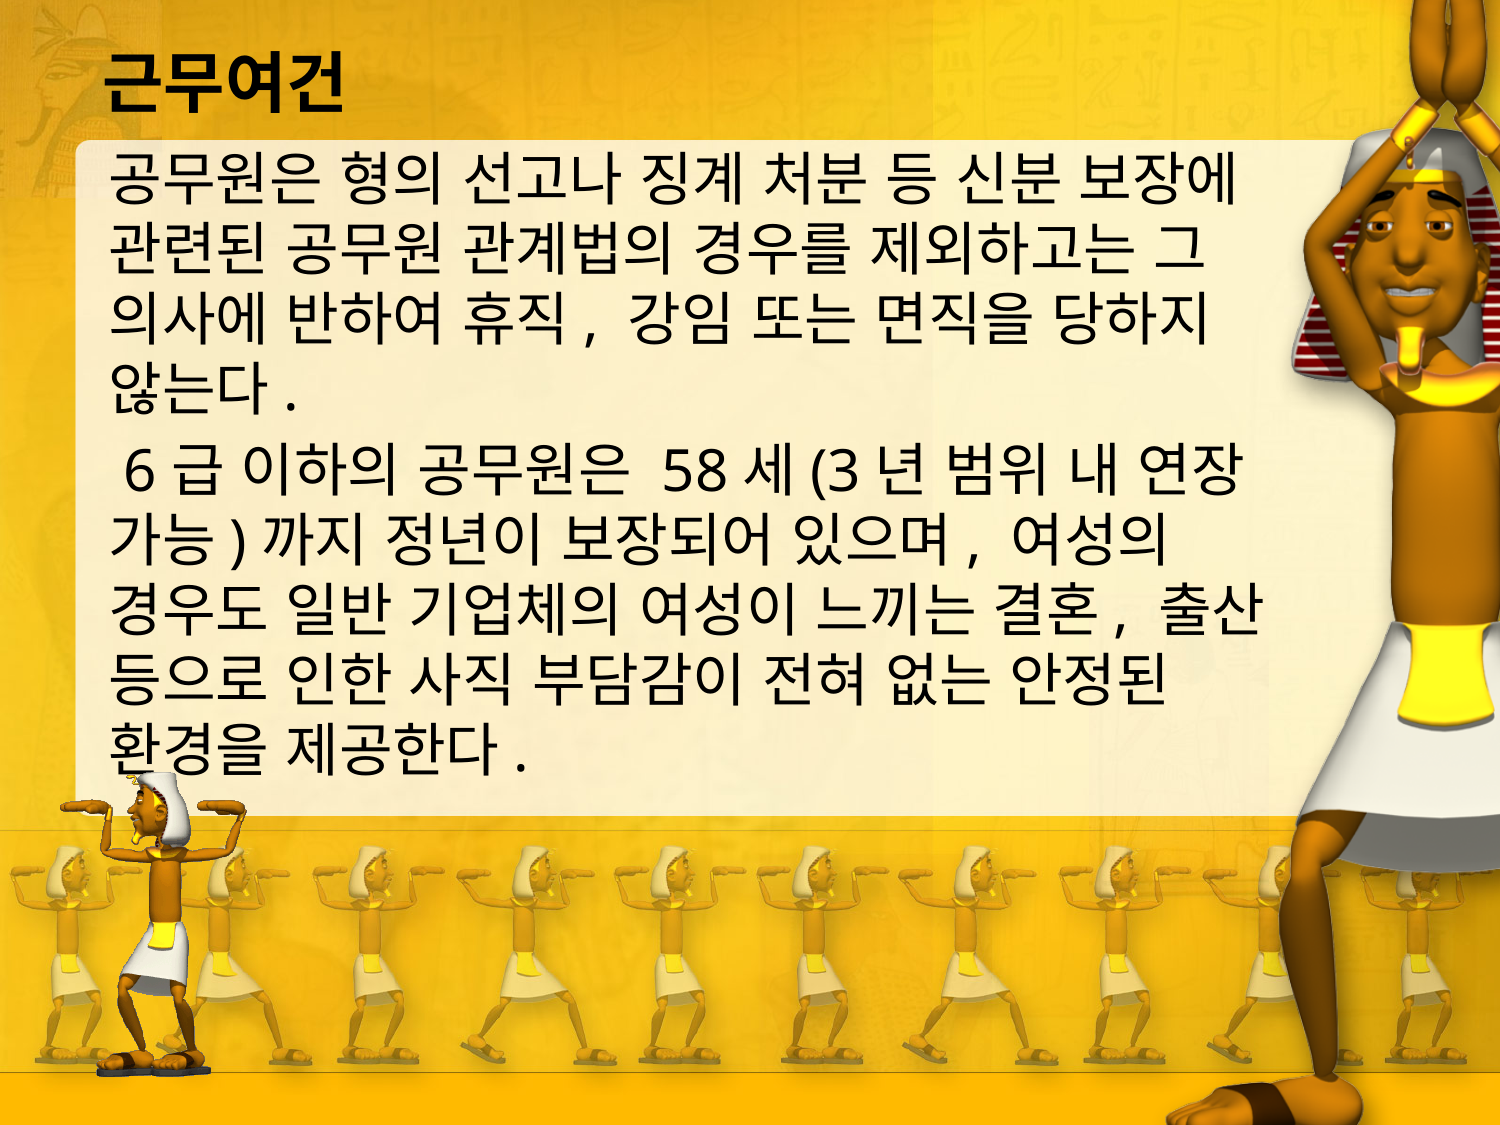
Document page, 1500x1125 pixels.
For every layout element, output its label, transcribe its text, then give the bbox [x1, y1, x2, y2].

list 공무원은 형의 선고나 징계 처분 등 신분 보장에 관련된 공무원 관계법의 경우를 제외하고는 그 의사에 반하여 휴직, 강임 또는 면직을 당하지 않는다. 6급 이하의 공무원은 58세(3년 범위 내 연장 가능)까지 정년이 보장되어 있으며, 여성의 경우도 일반 기업체의 여성이 느끼는 결혼, 출산 등으로 인한 사직 부담감이 전혀 없는 안정된 환경을 제공한다. [93, 134, 1301, 798]
text_box [0, 0, 1500, 75]
title 근무여건 [87, 75, 1401, 126]
picture [0, 75, 1500, 1125]
